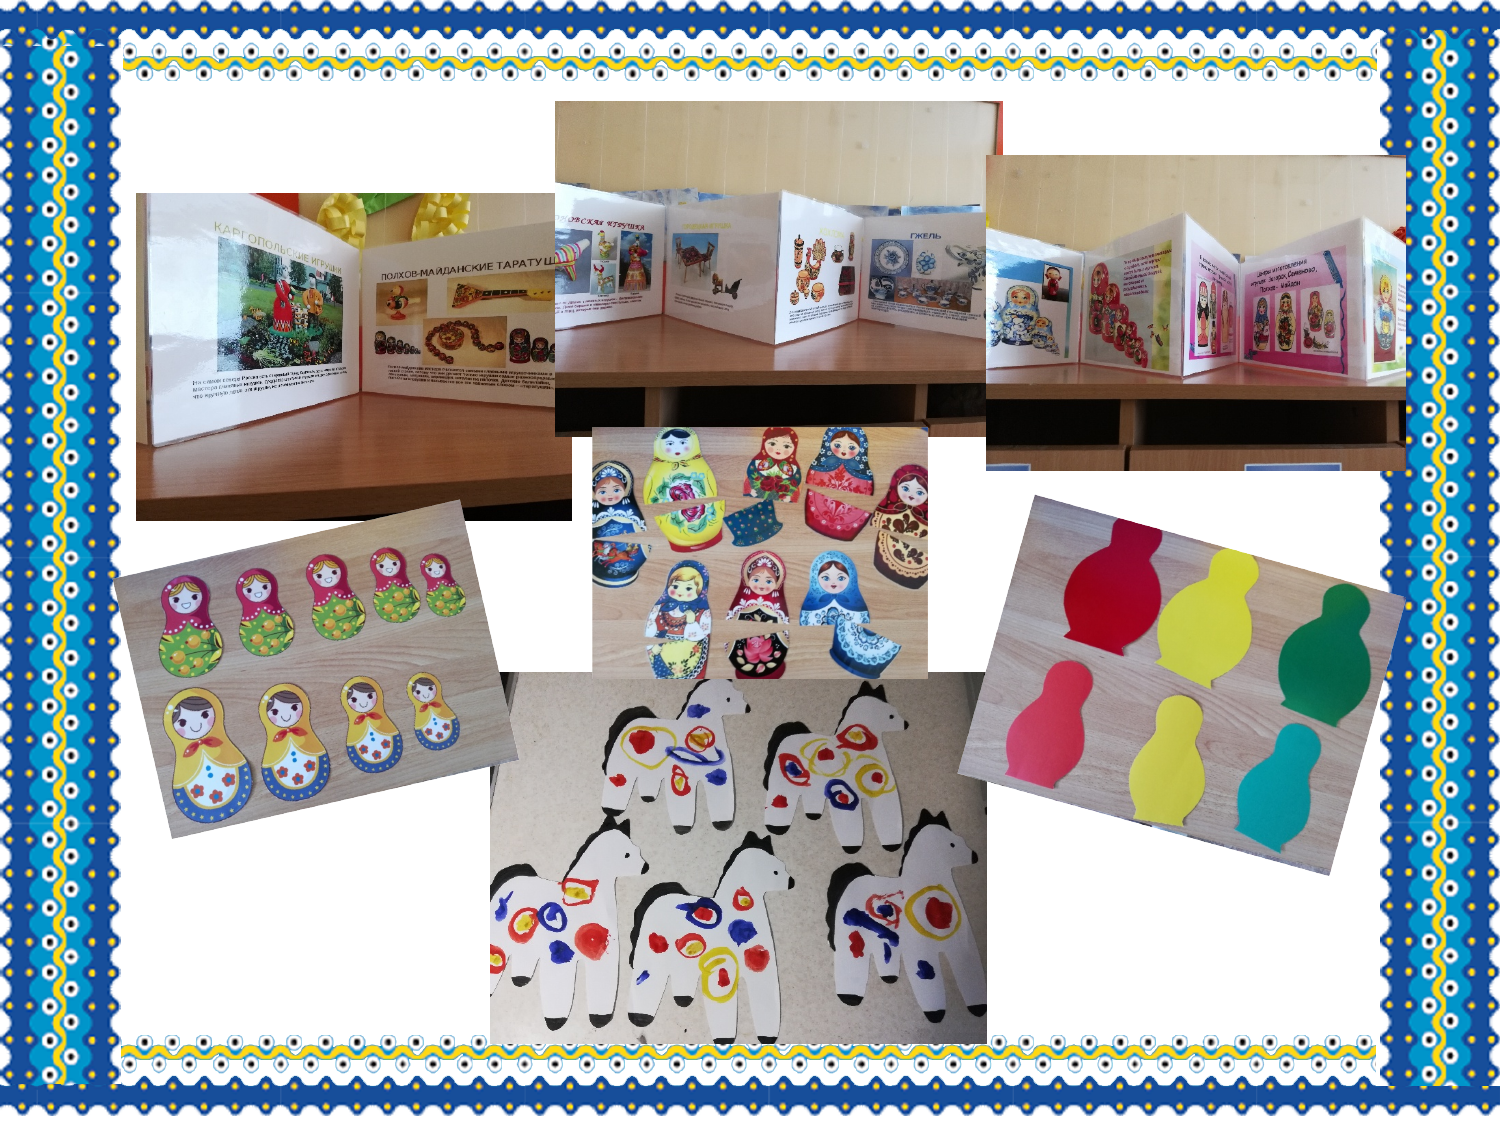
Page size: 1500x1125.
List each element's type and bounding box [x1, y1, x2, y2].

picture [135, 100, 1406, 1045]
picture [988, 540, 1375, 830]
list [0, 0, 1500, 1125]
